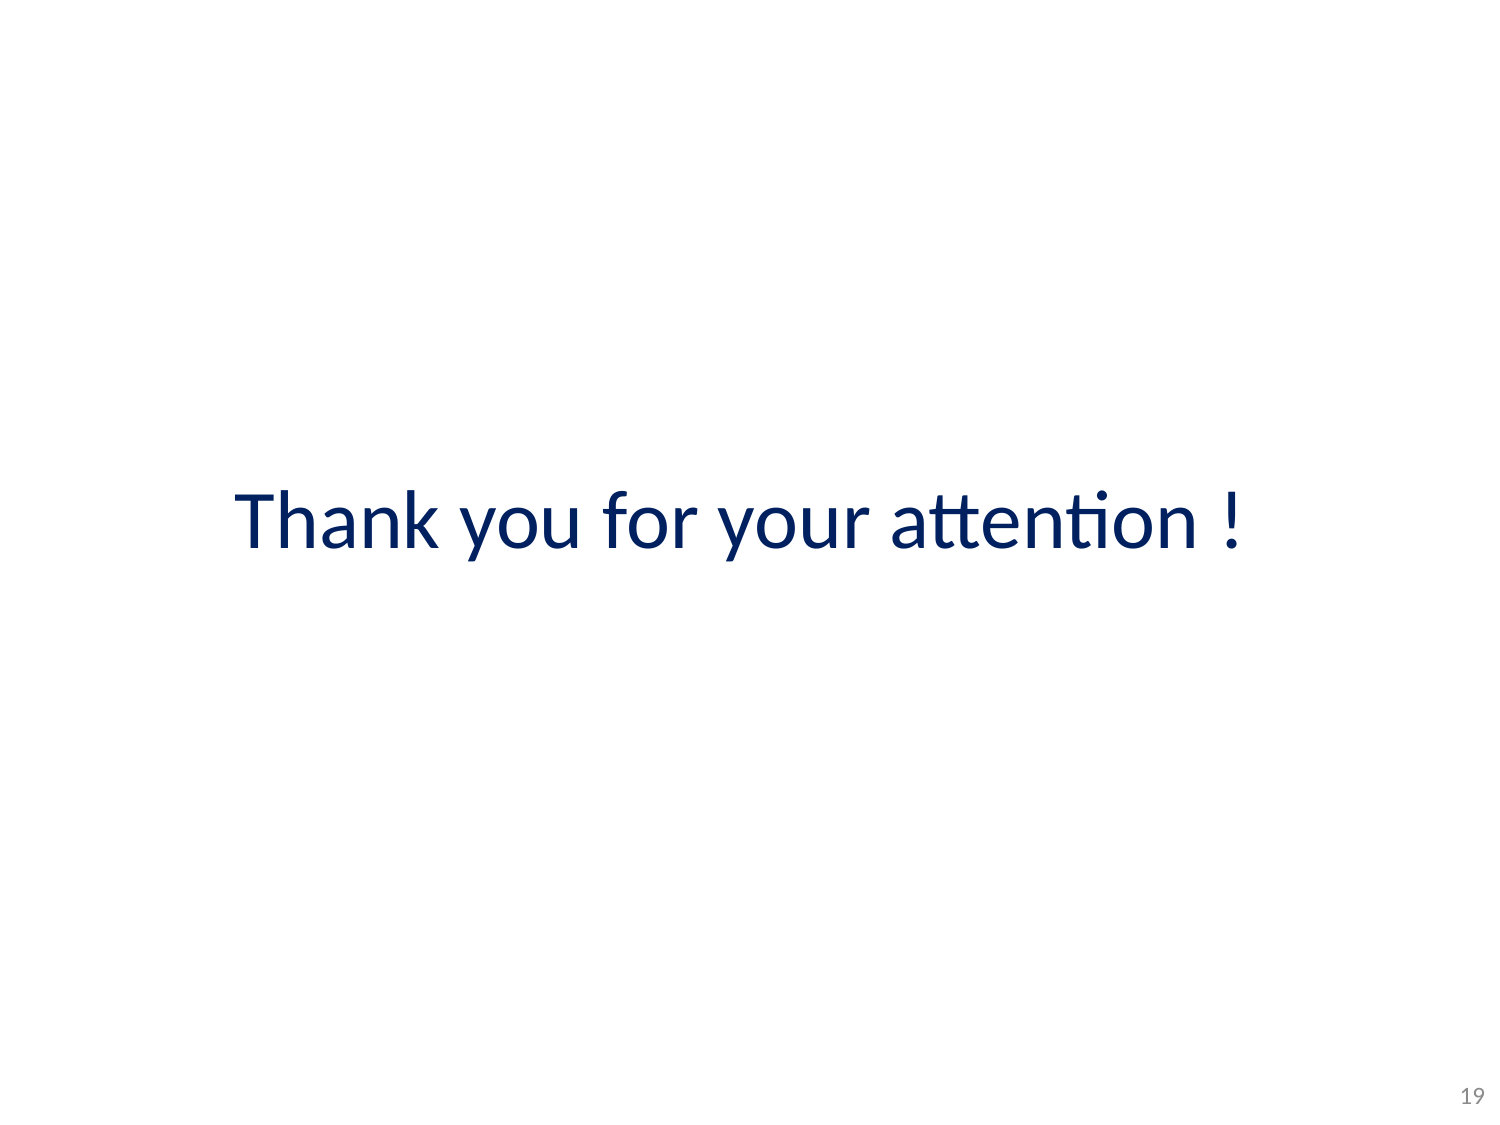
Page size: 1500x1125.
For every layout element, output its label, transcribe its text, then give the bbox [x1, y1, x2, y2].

slide_number 18 [1149, 1065, 1500, 1125]
title Thank you for your attention ! [65, 272, 1416, 758]
